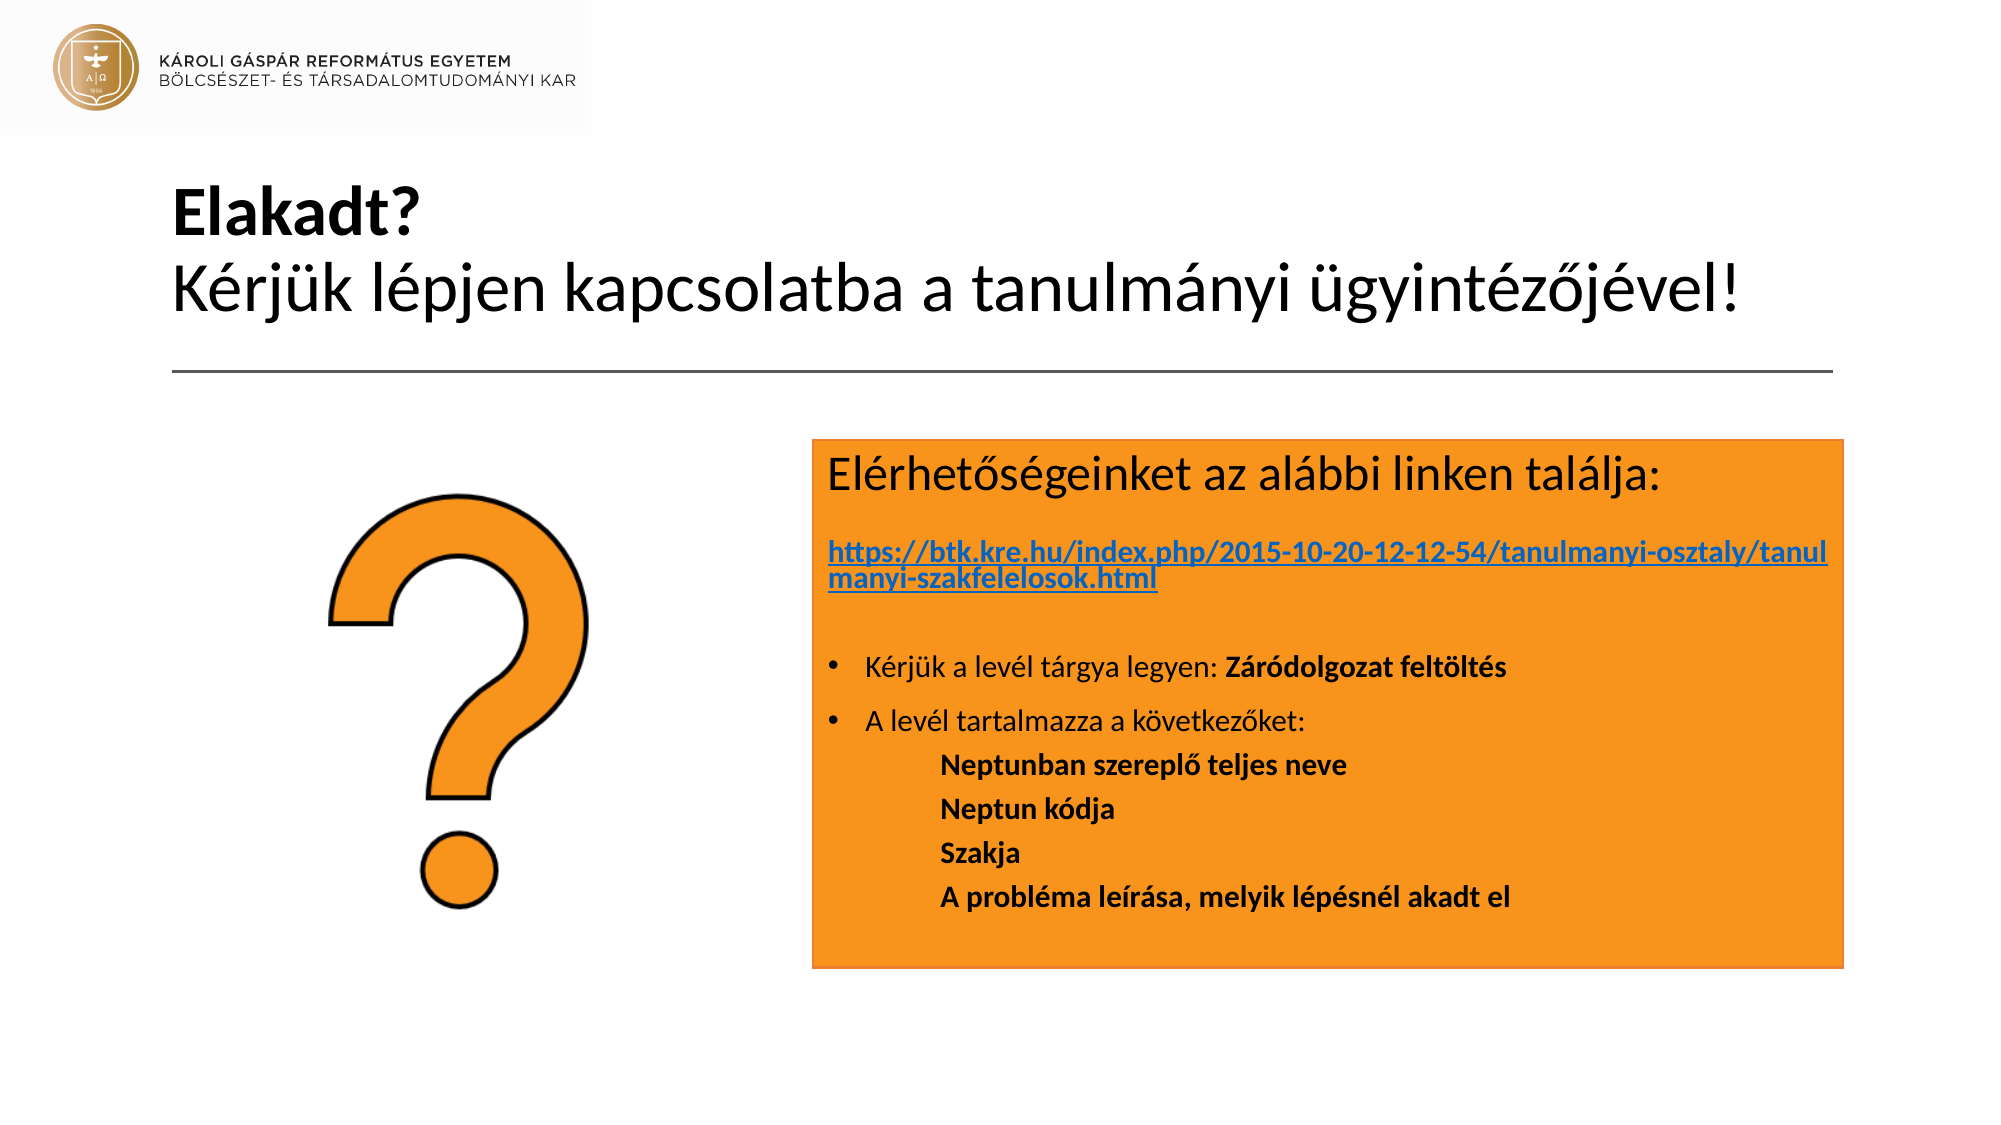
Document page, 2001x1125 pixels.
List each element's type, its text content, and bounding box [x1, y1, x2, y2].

picture [218, 461, 699, 942]
picture [0, 0, 591, 135]
title Elakadt? Kérjük lépjen kapcsolatba a tanulmányi ügyintézőjével! [157, 160, 1895, 335]
list Elérhetőségeinket az alábbi linken találja: https://btk.kre.hu/index.php/2015-10-20-12-12-54/tanulmanyi-osztaly/tanulmanyi-szakfelelosok.html Kérjük a levél tárgya legyen: Záródolgozat feltöltés A levél tartalmazza a következőket: Neptunban szereplő teljes neve Neptun kódja Szakja A probléma leírása, melyik lépésnél akadt el [812, 439, 1844, 969]
